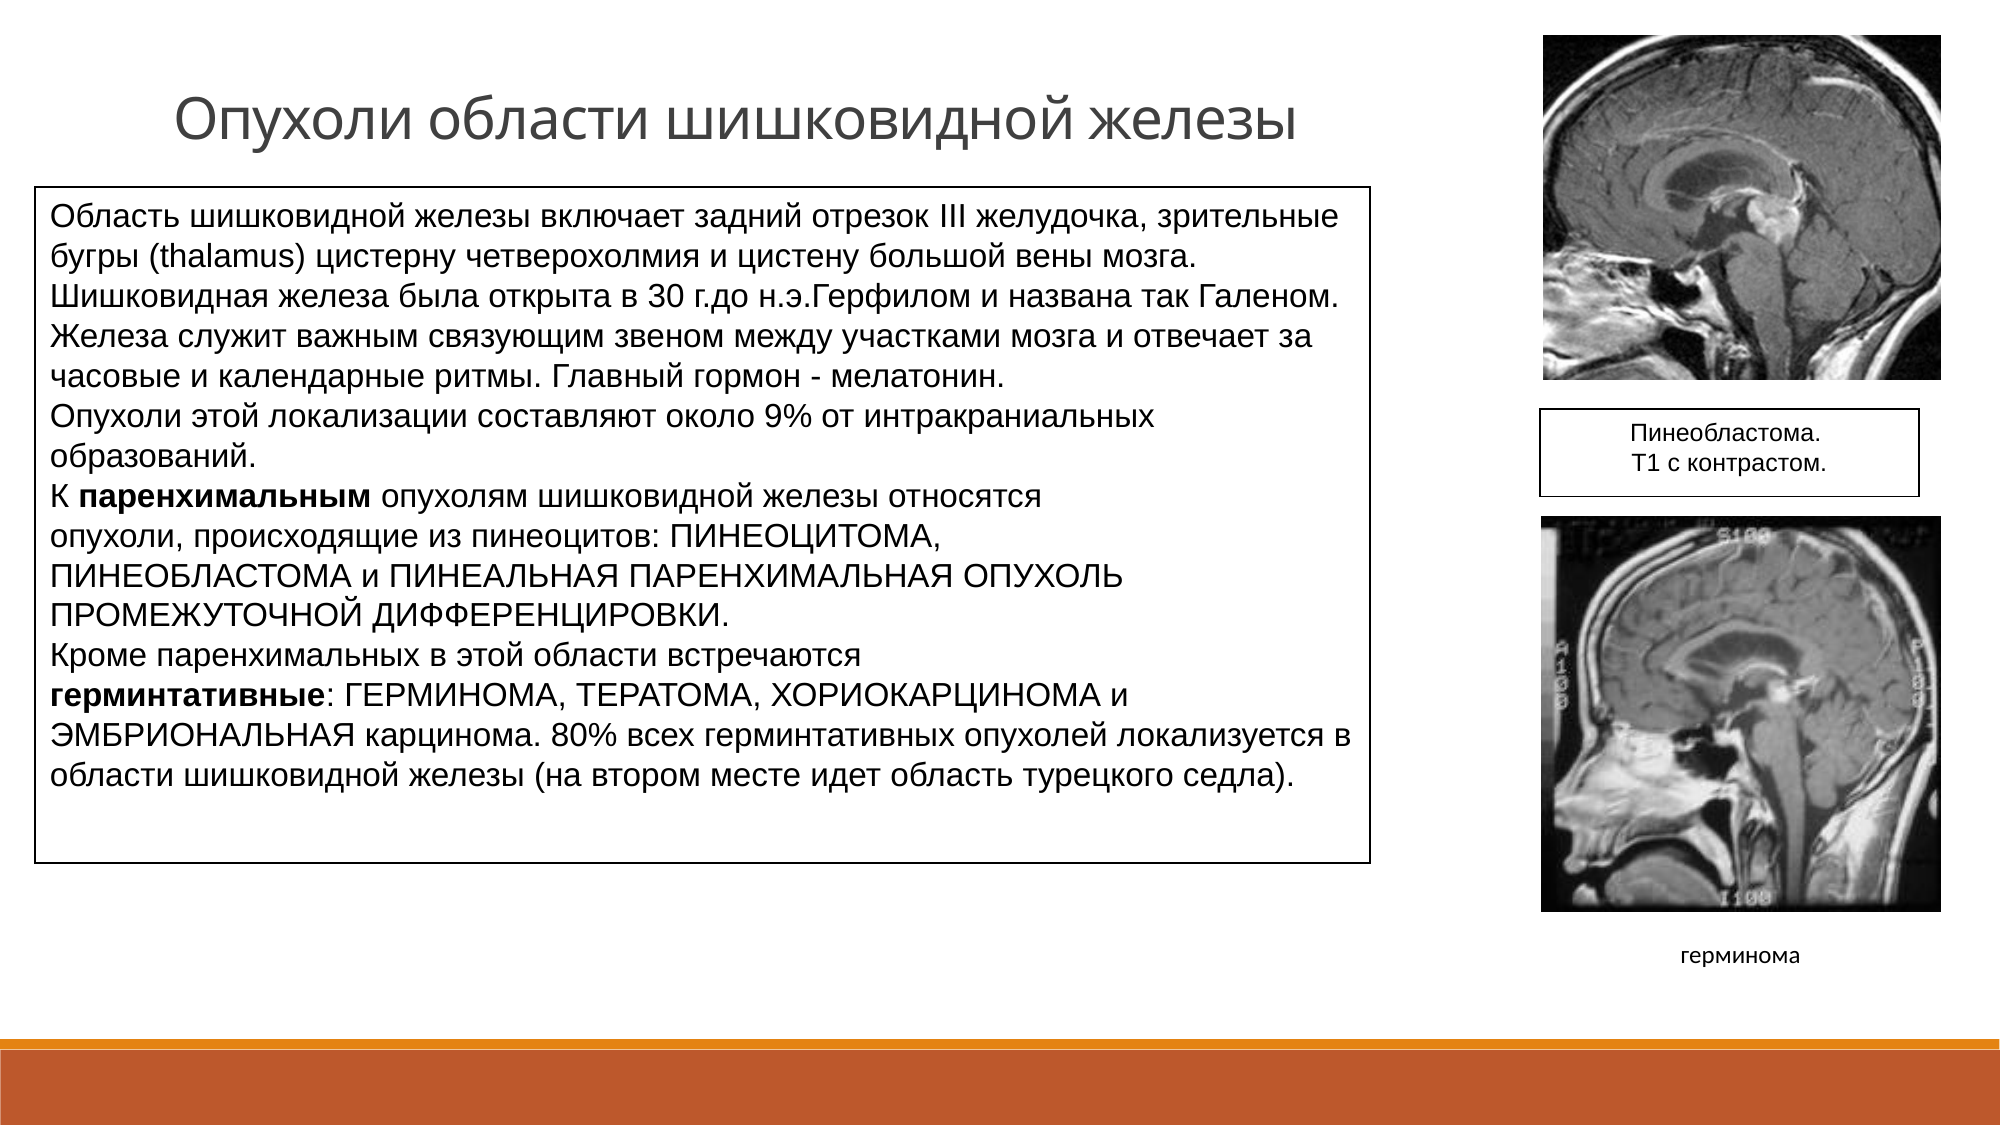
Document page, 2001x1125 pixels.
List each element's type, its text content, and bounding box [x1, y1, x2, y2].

text_box Пинеобластома. Т1 с контрастом. [1539, 408, 1919, 497]
text_box Область шишковидной железы включает задний отрезок III желудочка, зрительные бугры (thalamus) цистерну четверохолмия и цистену большой вены мозга. Шишковидная железа была открыта в 30 г.до н.э.Герфилом и названа так Галеном. Железа служит важным связующим звеном между участками мозга и отвечает за часовые и календарные ритмы. Главный гормон - мелатонин. Опухоли этой локализации составляют около 9% от интракраниальных образований. К паренхимальным опухолям шишковидной железы относятся опухоли, происходящие из пинеоцитов: ПИНЕОЦИТОМА, ПИНЕОБЛАСТОМА и ПИНЕАЛЬНАЯ ПАРЕНХИМАЛЬНАЯ ОПУХОЛЬ ПРОМЕЖУТОЧНОЙ ДИФФЕРЕНЦИРОВКИ. Кроме паренхимальных в этой области встречаются герминтативные: ГЕРМИНОМА, ТЕРАТОМА, ХОРИОКАРЦИНОМА и ЭМБРИОНАЛЬНАЯ карцинома. 80% всех герминтативных опухолей локализуется в области шишковидной железы (на втором месте идет область турецкого седла). [35, 187, 1371, 863]
picture [1542, 34, 1941, 381]
text_box герминома [1665, 931, 1816, 977]
title Опухоли области шишковидной железы [158, 16, 1509, 159]
picture [1540, 516, 1941, 912]
